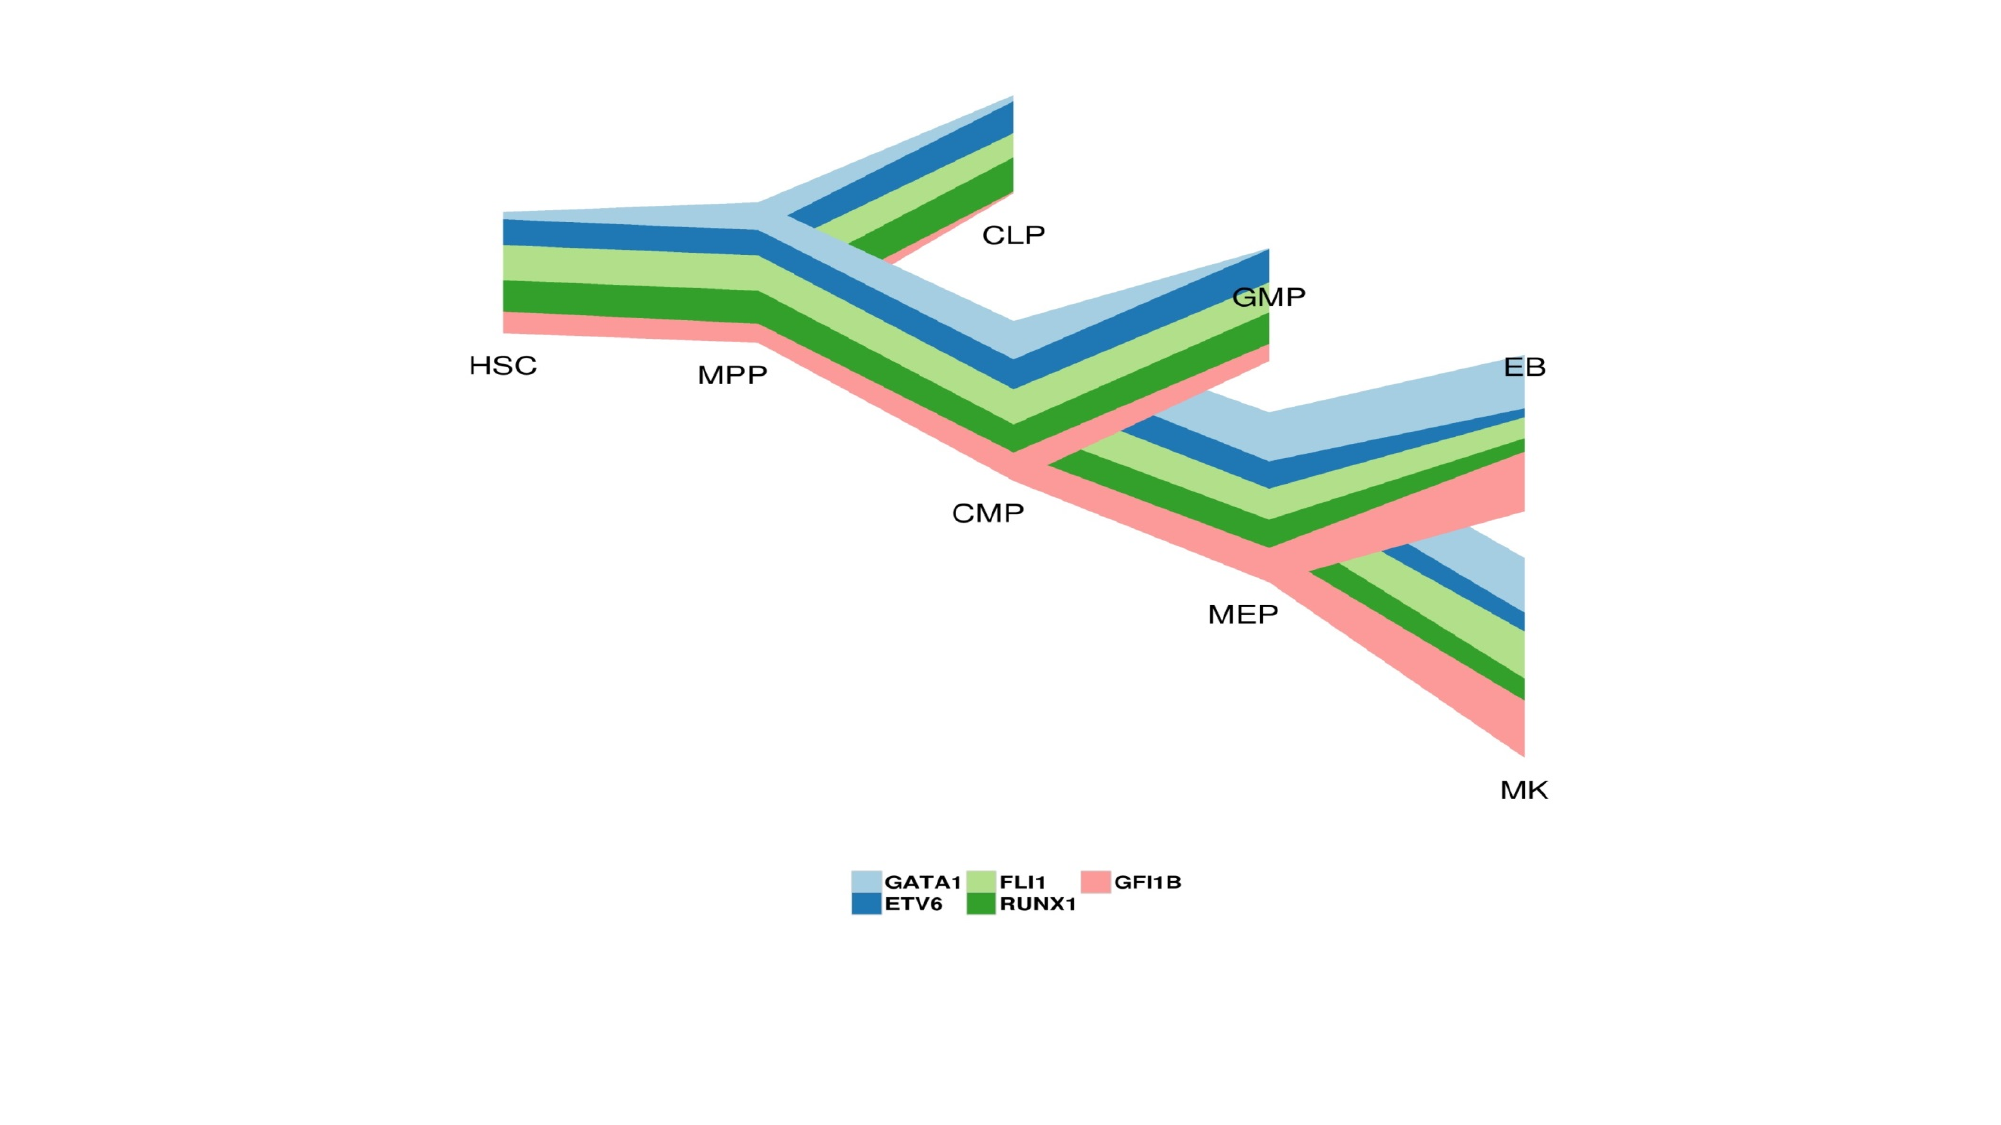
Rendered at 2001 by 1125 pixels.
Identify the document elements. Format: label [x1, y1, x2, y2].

picture [401, 42, 1599, 941]
